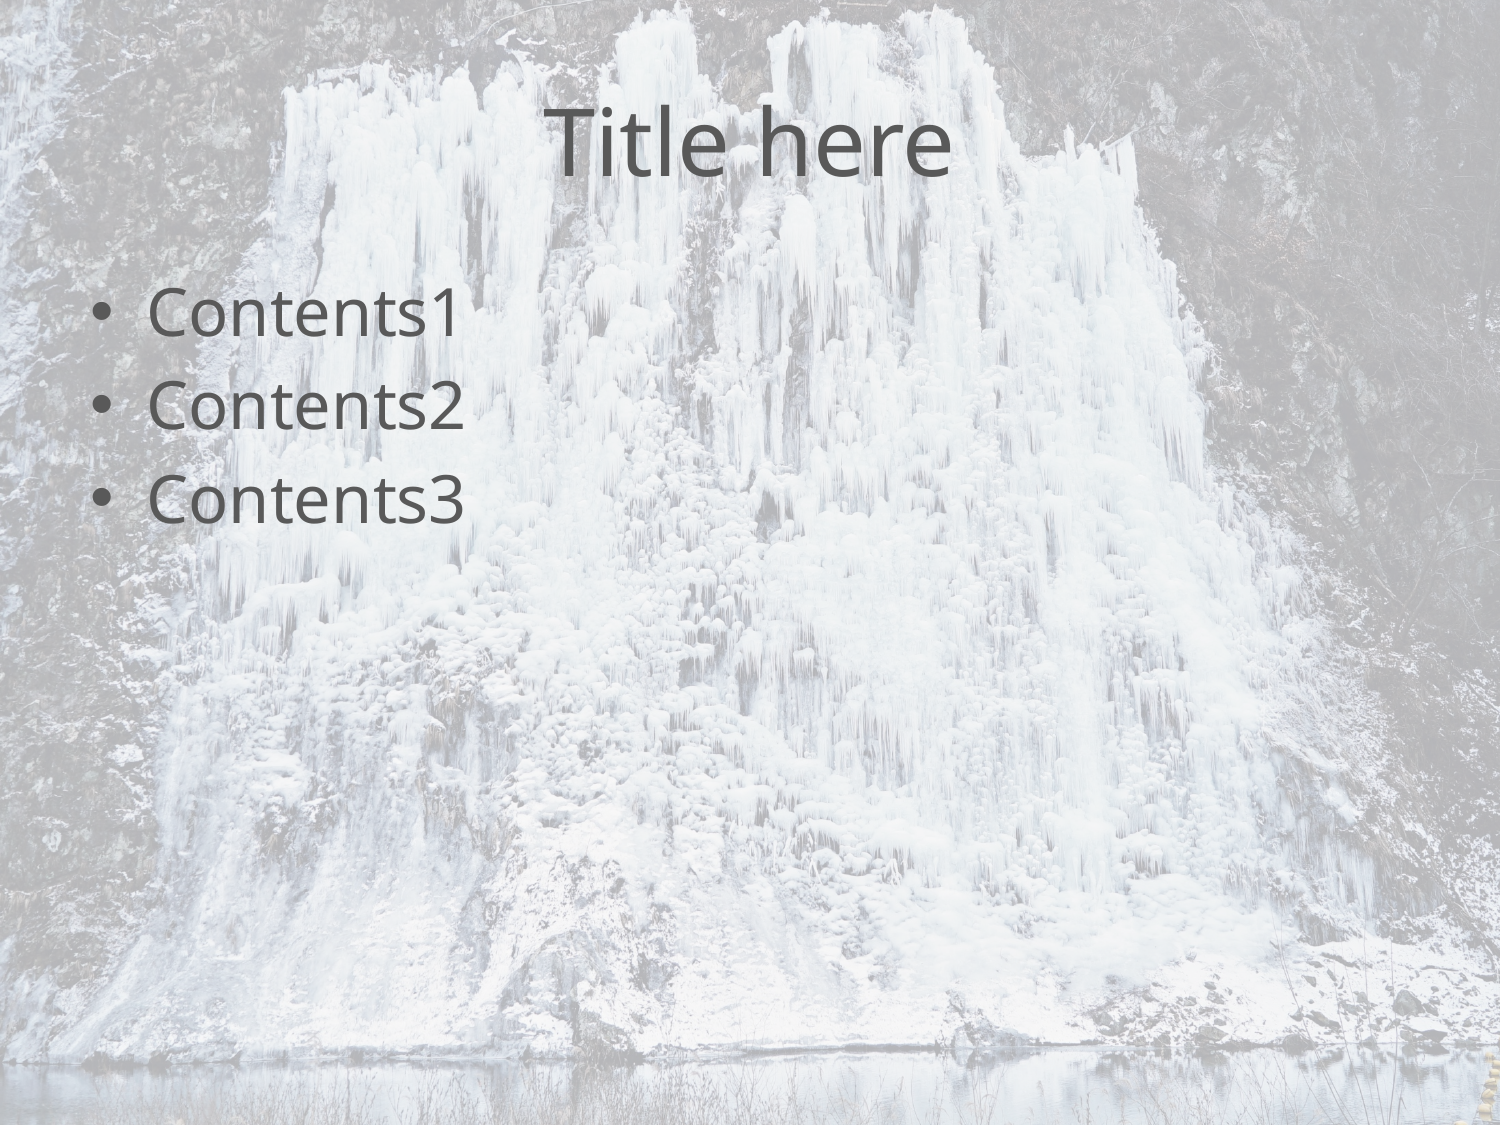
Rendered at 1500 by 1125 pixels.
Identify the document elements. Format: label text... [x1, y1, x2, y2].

title Title here [75, 45, 1425, 233]
list Contents1 Contents2 Contents3 [75, 262, 1425, 1005]
text_box [0, 0, 1500, 1125]
